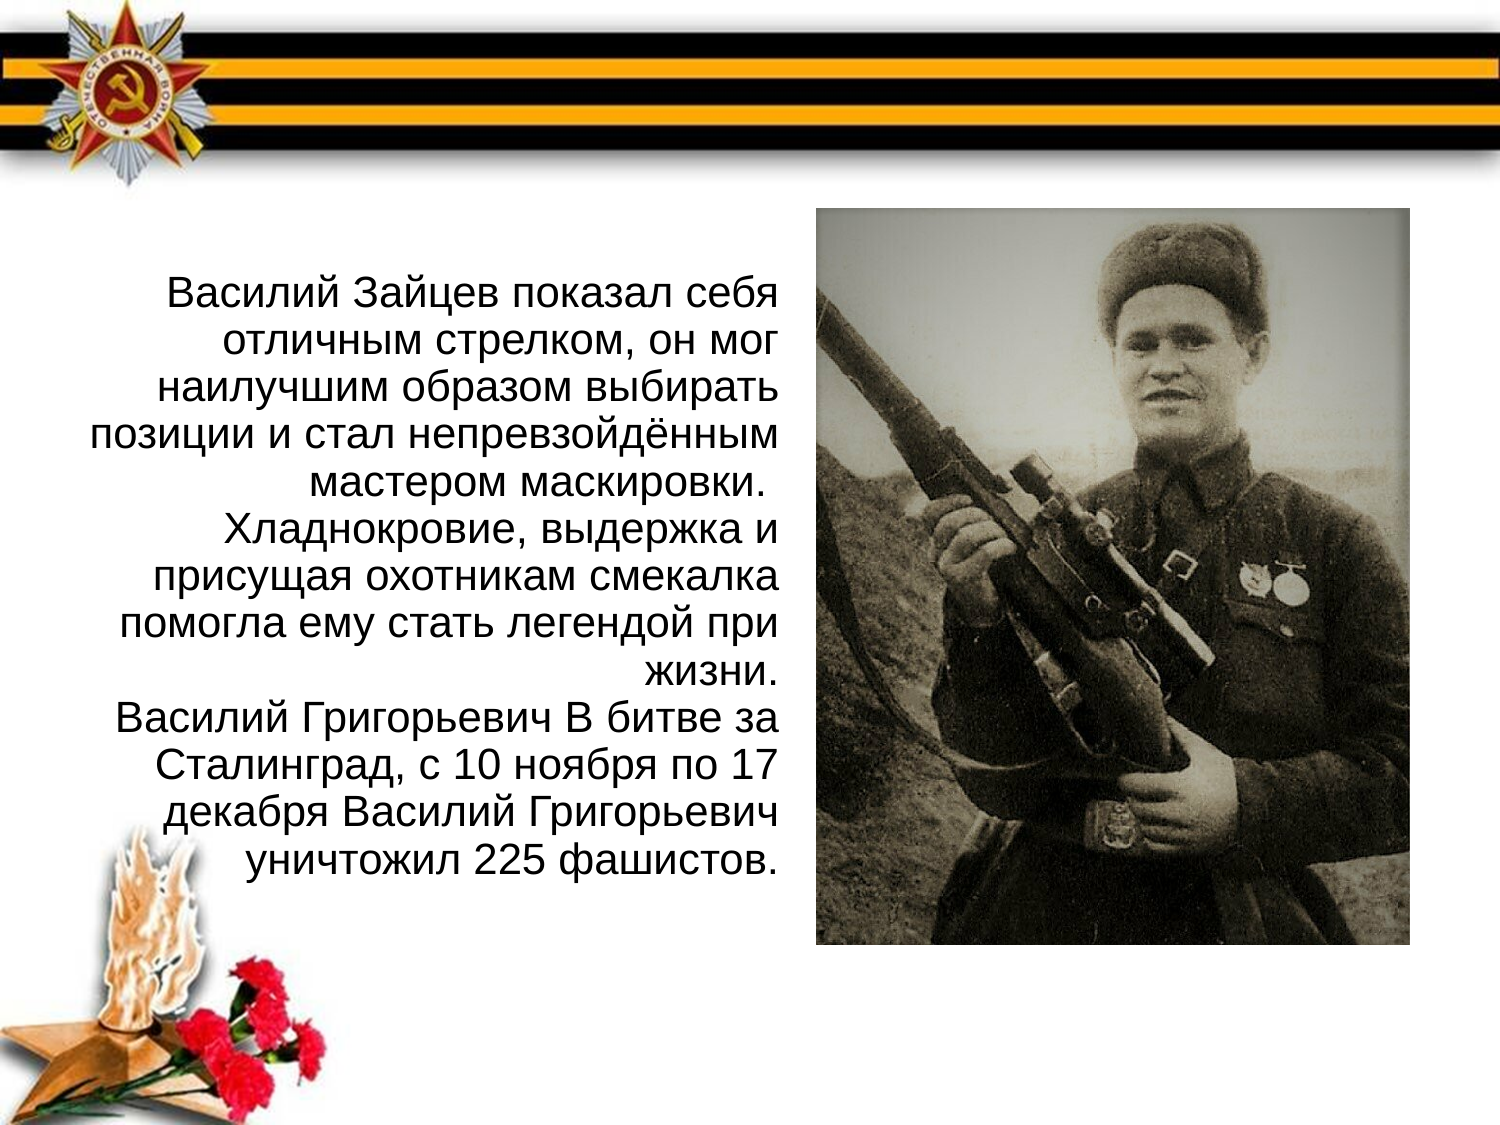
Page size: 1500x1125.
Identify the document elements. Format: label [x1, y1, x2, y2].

list [816, 208, 1410, 945]
picture [0, 0, 1500, 1125]
